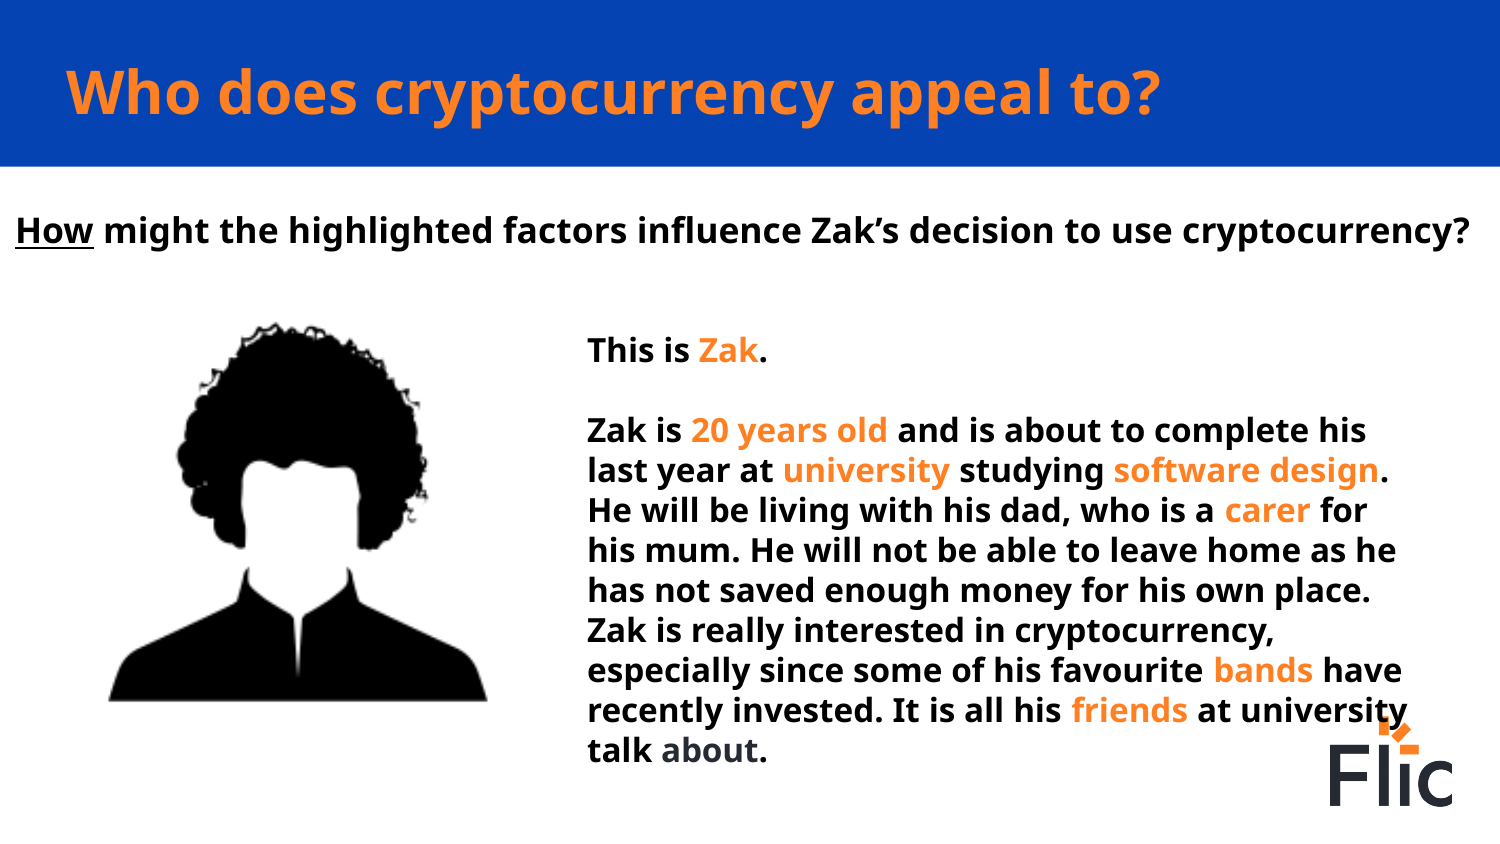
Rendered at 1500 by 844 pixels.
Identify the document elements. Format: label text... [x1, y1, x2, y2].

picture [88, 292, 510, 733]
text_box Who does cryptocurrency appeal to? [51, 28, 1203, 142]
text_box This is Zak. Zak is 20 years old and is about to complete his last year at university studying software design. He will be living with his dad, who is a carer for his mum. He will not be able to leave home as he has not saved enough money for his own place. Zak is really interested in cryptocurrency, especially since some of his favourite bands have recently invested. It is all his friends at university talk about. [572, 314, 1438, 824]
text_box How might the highlighted factors influence Zak’s decision to use cryptocurrency? [0, 193, 1500, 266]
picture [1438, 716, 1452, 807]
